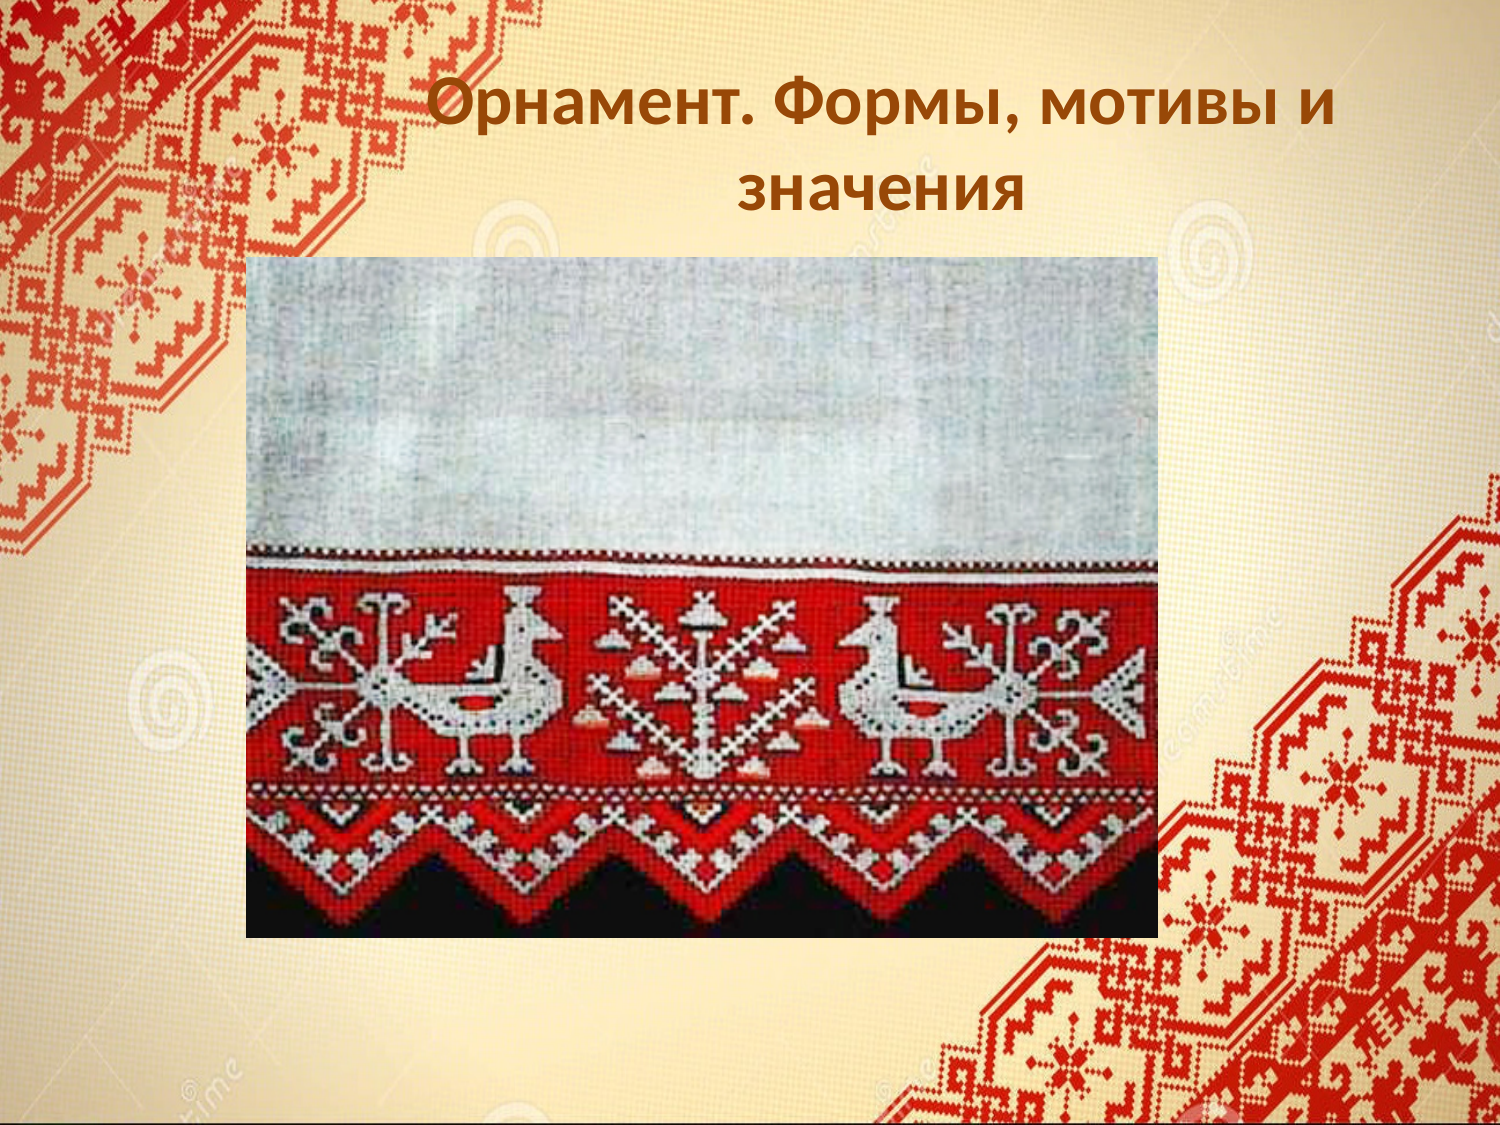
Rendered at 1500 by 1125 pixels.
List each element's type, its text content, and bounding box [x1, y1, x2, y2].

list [245, 257, 1158, 938]
title Орнамент. Формы, мотивы и значения [339, 45, 1425, 233]
picture [0, 0, 1500, 1125]
